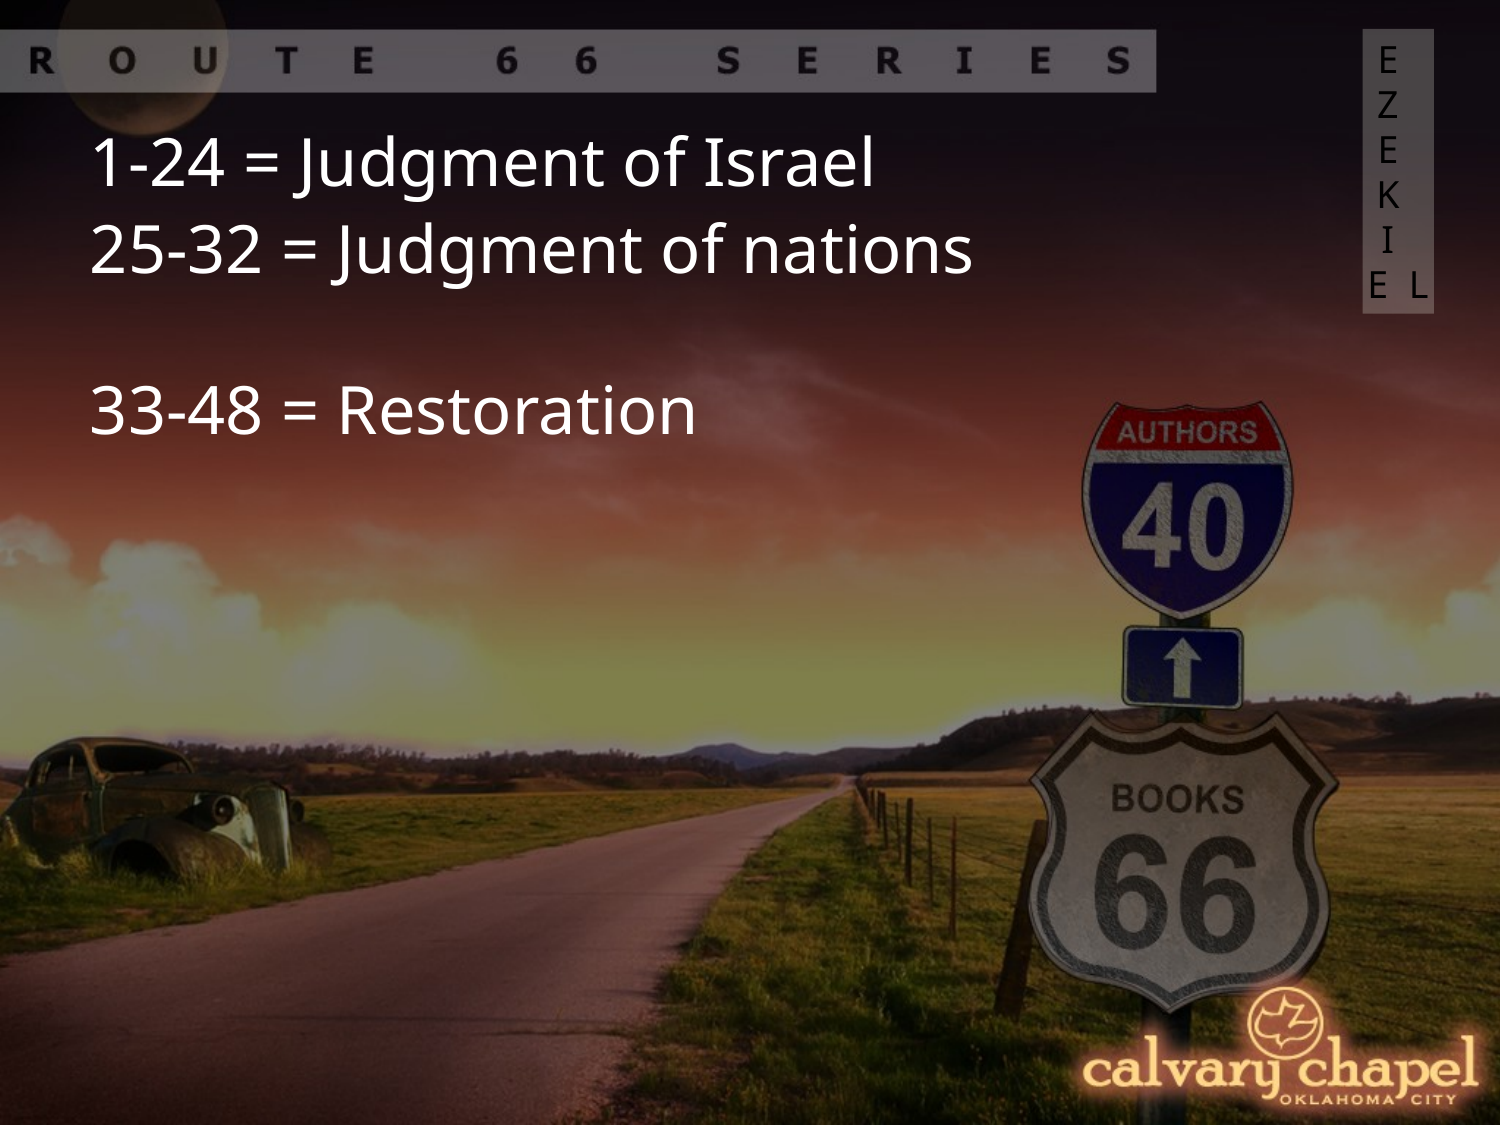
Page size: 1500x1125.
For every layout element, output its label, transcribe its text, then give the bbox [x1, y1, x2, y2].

picture [0, 0, 1500, 1125]
text_box 25-32 = Judgment of nations [74, 199, 1038, 295]
text_box 33-48 = Restoration [74, 360, 1038, 456]
text_box 1-24 = Judgment of Israel [74, 112, 1338, 208]
text_box EZEKIEL [1362, 28, 1434, 314]
